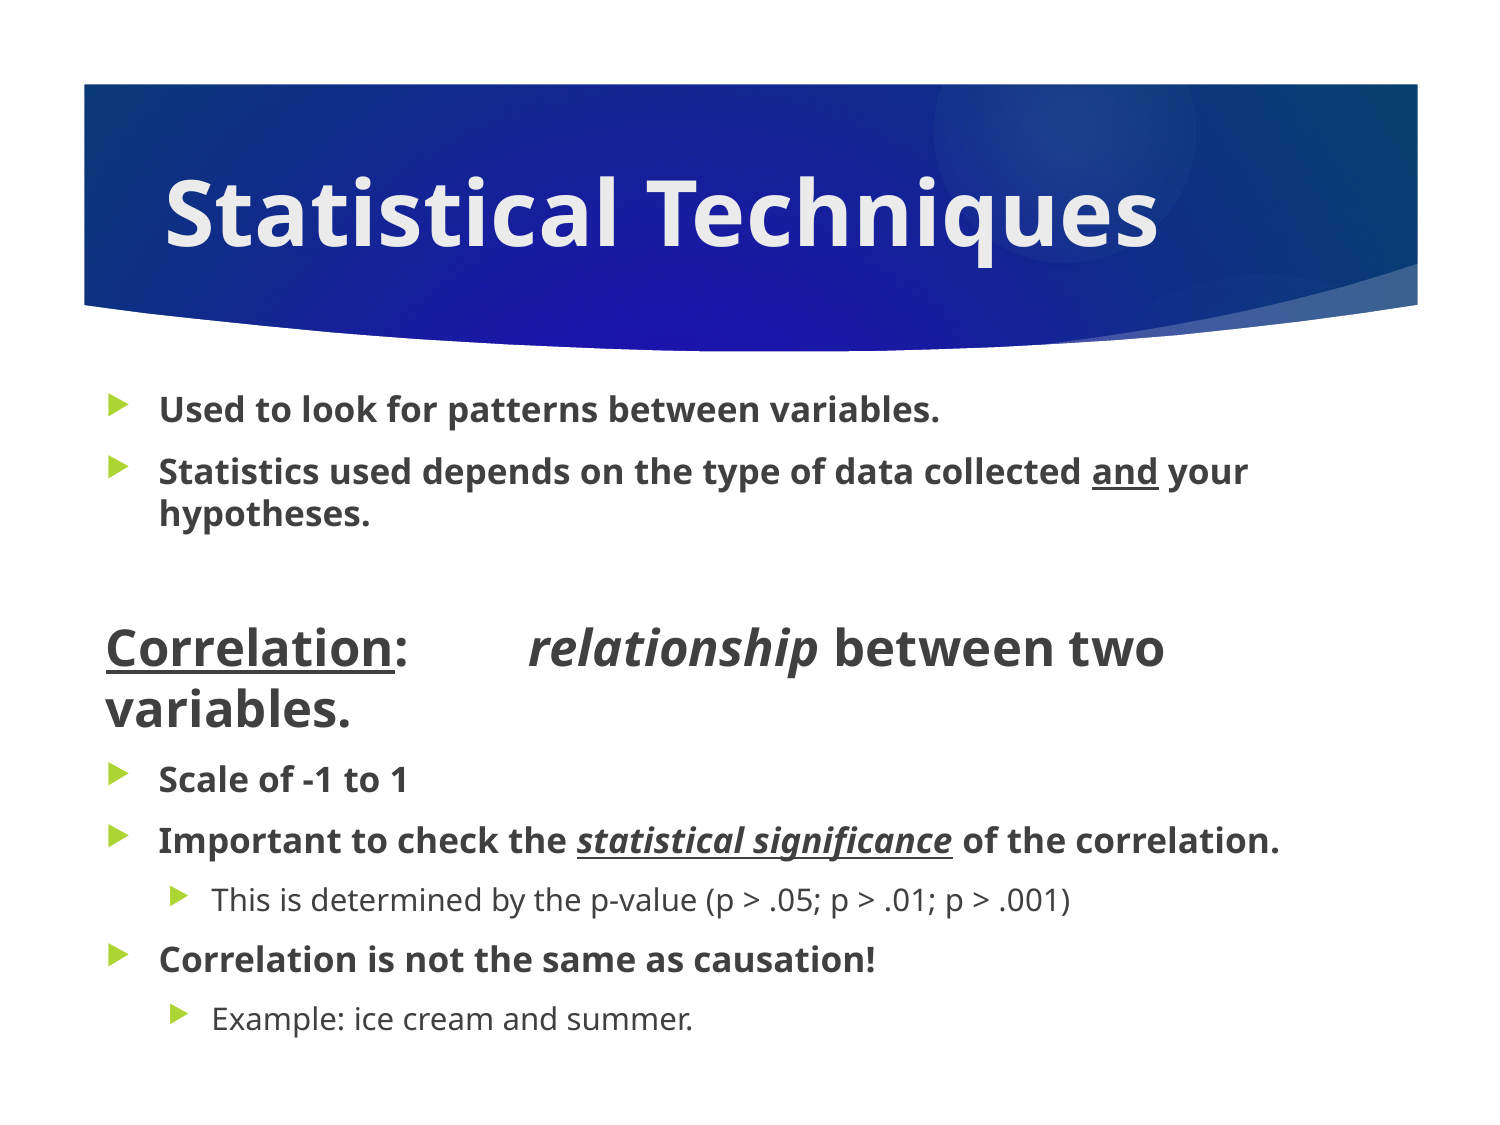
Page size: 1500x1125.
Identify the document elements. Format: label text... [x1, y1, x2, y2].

list Used to look for patterns between variables. Statistics used depends on the type of data collected and your hypotheses. Correlation: relationship between two variables. Scale of -1 to 1 Important to check the statistical significance of the correlation. This is determined by the p-value (p > .05; p > .01; p > .001) Correlation is not the same as causation! Example: ice cream and summer. [90, 380, 1411, 1049]
title Statistical Techniques [142, 152, 1183, 269]
